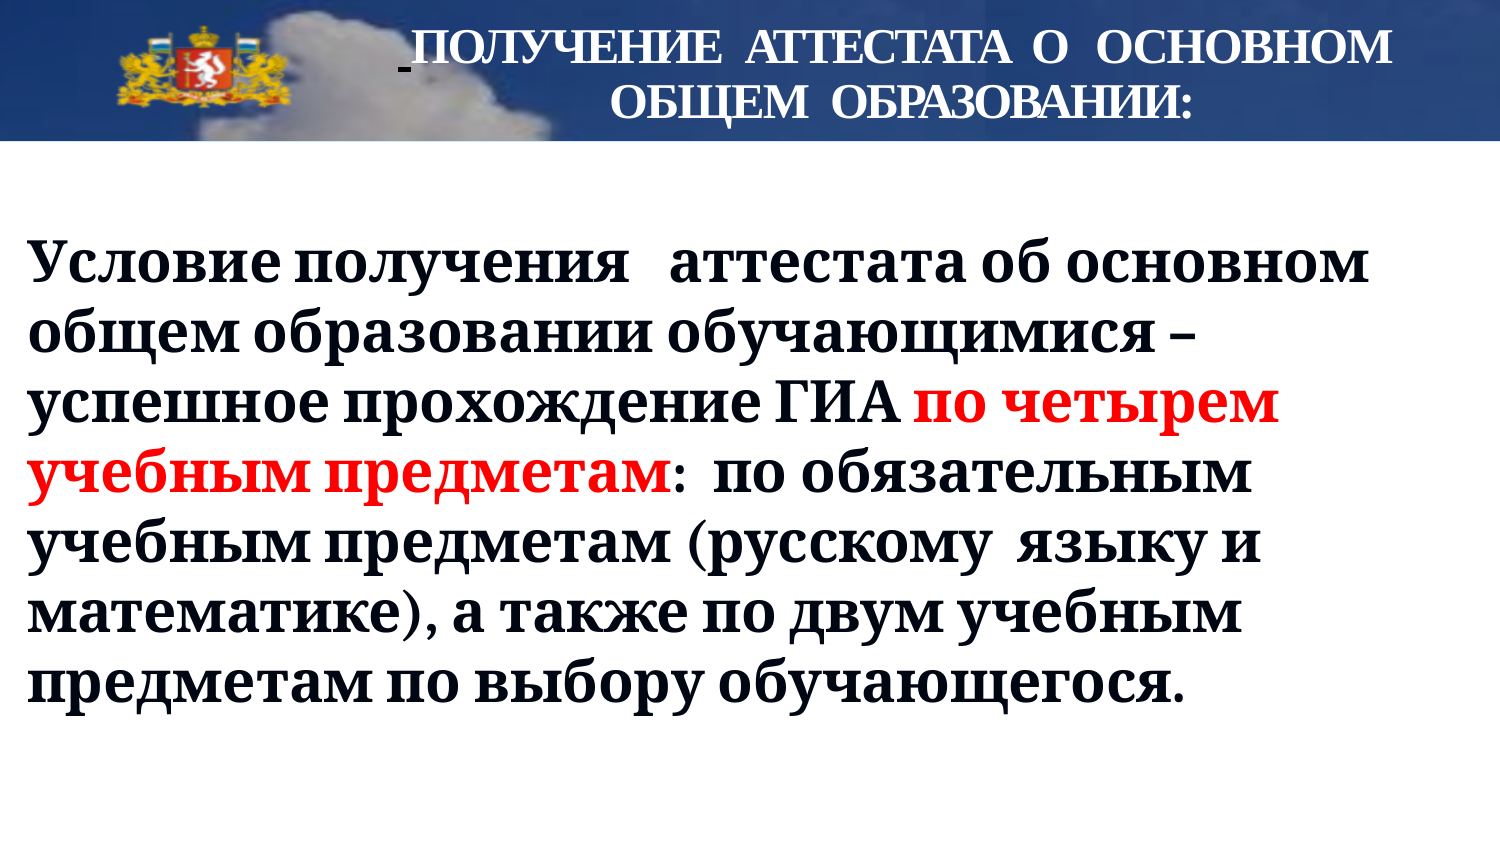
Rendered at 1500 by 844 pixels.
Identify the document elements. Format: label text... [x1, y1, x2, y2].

text_box Условие получения аттестата об основном общем образовании обучающимися – успешное прохождение ГИА по четырем учебным предметам: по обязательным учебным предметам (русскому языку и математике), а также по двум учебным предметам по выбору обучающегося. [24, 221, 1464, 714]
picture [0, 0, 1500, 151]
